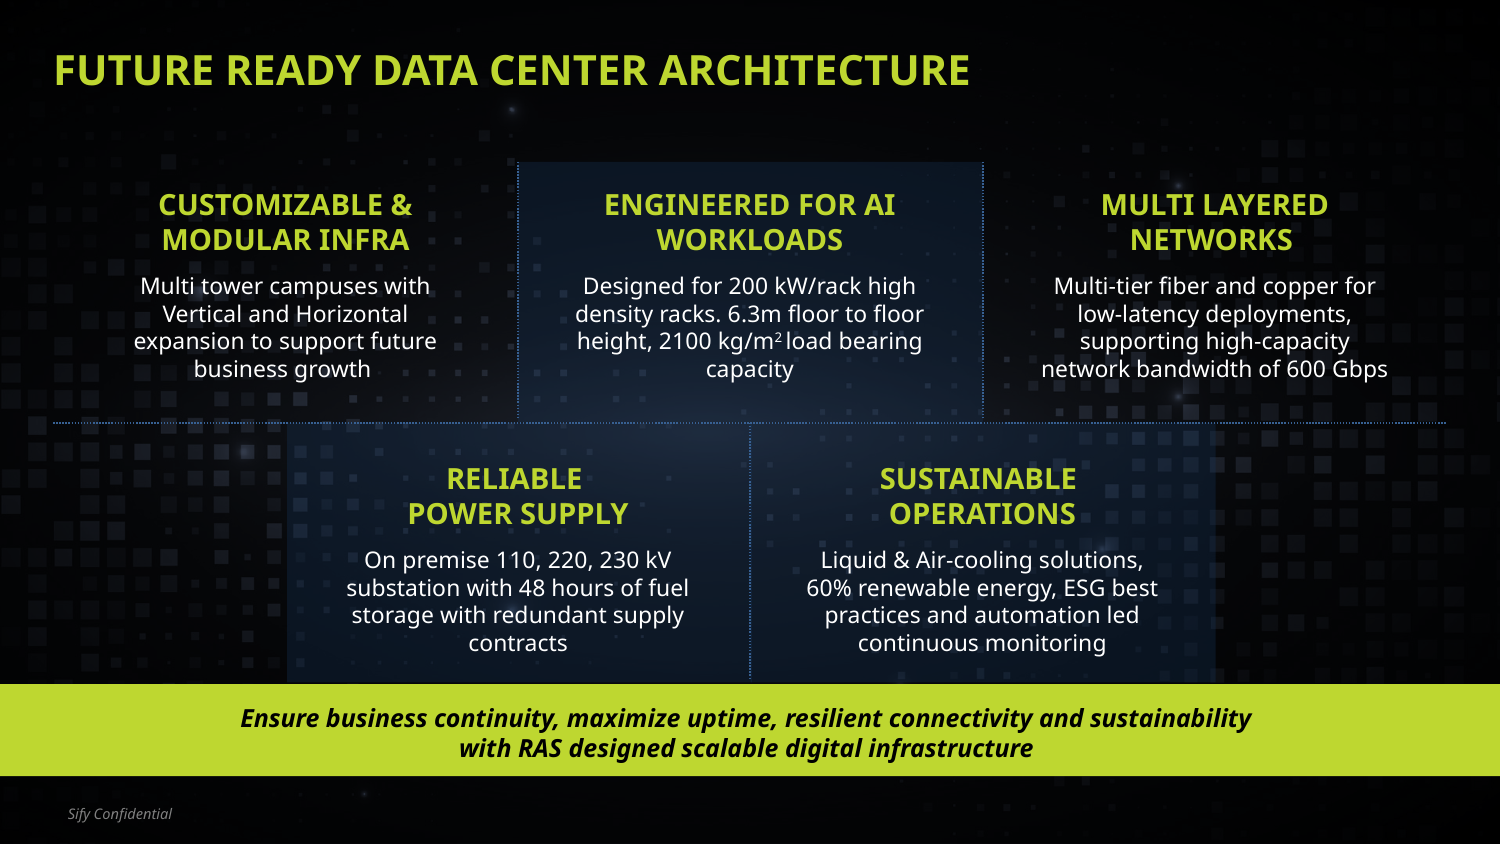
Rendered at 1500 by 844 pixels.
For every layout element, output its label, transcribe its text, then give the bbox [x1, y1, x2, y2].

text_box MULTI LAYERED NETWORKS [1019, 178, 1411, 264]
text_box Multi tower campuses with Vertical and Horizontal expansion to support future business growth [89, 264, 482, 390]
text_box Carrier-neutral facility, dual Meet-Me-Rooms with multiple IX, ISPs [751, 424, 1218, 432]
text_box [753, 431, 1218, 682]
text_box RELIABLE POWER SUPPLY [322, 452, 714, 538]
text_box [517, 161, 984, 420]
title Future ready data center architecture [53, 35, 1447, 102]
text_box On premise 110, 220, 230 kV substation with 48 hours of fuel storage with redundant supply contracts [322, 538, 714, 664]
text_box CUSTOMIZABLE & MODULAR INFRA [89, 178, 482, 264]
text_box Multi-tier fiber and copper for low-latency deployments, supporting high-capacity network bandwidth of 600 Gbps [1019, 264, 1411, 390]
text_box SUSTAINABLE OPERATIONS [786, 452, 1179, 538]
text_box [0, 682, 1500, 778]
text_box Ensure business continuity, maximize uptime, resilient connectivity and sustainability with RAS designed scalable digital infrastructure [53, 694, 1447, 770]
text_box IT power capacity of 7.6 MW [285, 424, 748, 432]
text_box Liquid & Air-cooling solutions, 60% renewable energy, ESG best practices and automation led continuous monitoring [786, 538, 1179, 664]
text_box [285, 431, 745, 682]
